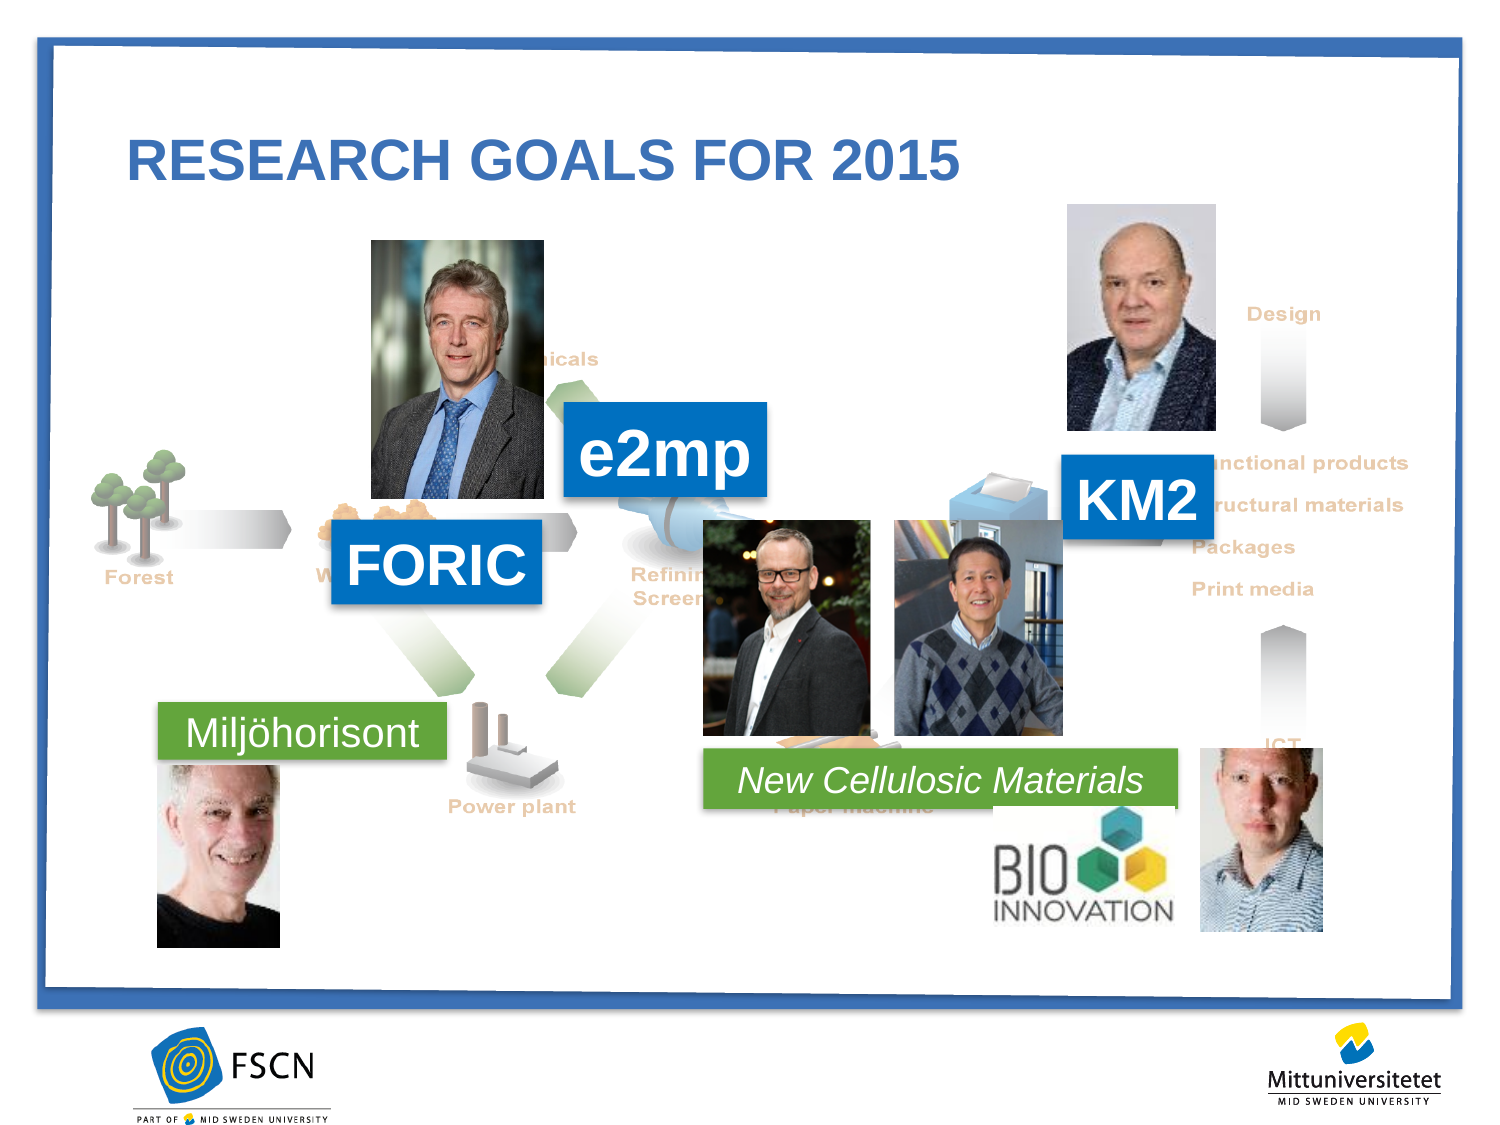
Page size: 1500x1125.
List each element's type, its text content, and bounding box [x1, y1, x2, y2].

title Research goals for 2015 [112, 114, 1400, 155]
picture [157, 765, 280, 948]
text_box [61, 157, 1434, 883]
picture [133, 1027, 331, 1125]
picture [1200, 748, 1323, 932]
picture [371, 240, 544, 499]
picture [703, 520, 1063, 737]
picture [992, 805, 1175, 927]
picture [1067, 204, 1216, 431]
